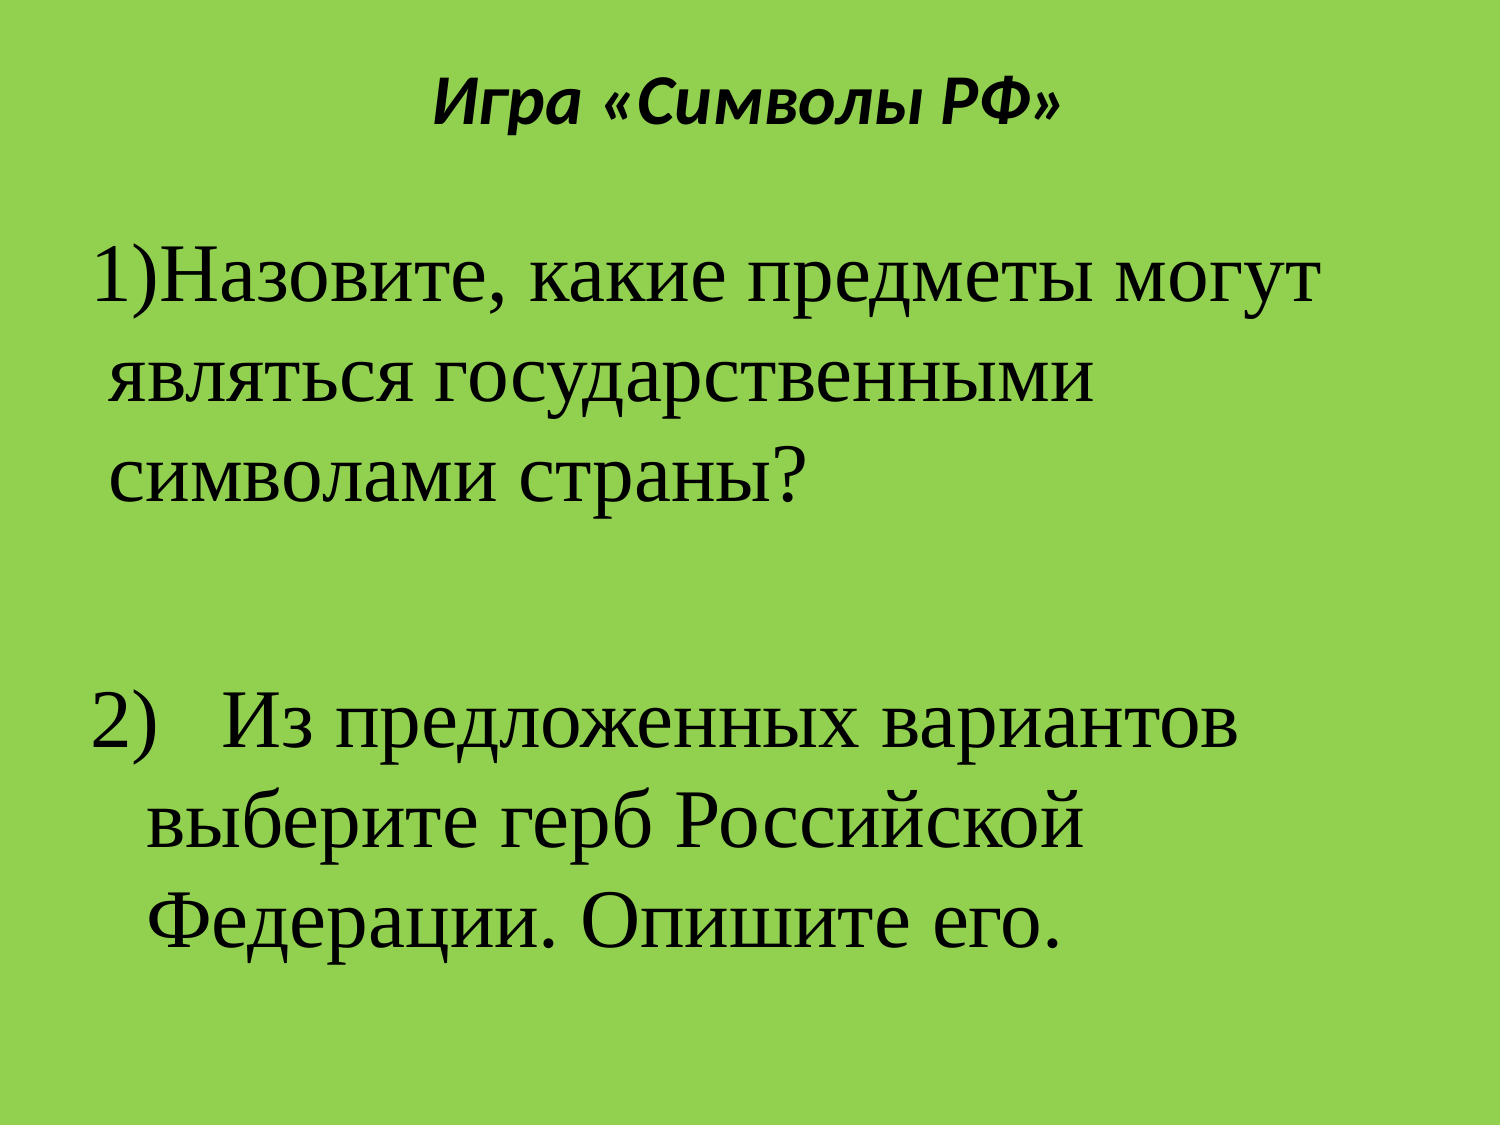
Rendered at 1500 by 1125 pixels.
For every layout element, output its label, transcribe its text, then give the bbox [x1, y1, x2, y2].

list Назовите, какие предметы могут являться государственными символами страны? 2) Из предложенных вариантов выберите герб Российской Федерации. Опишите его. [75, 210, 1425, 1005]
title Игра «Символы РФ» [75, 45, 1425, 210]
